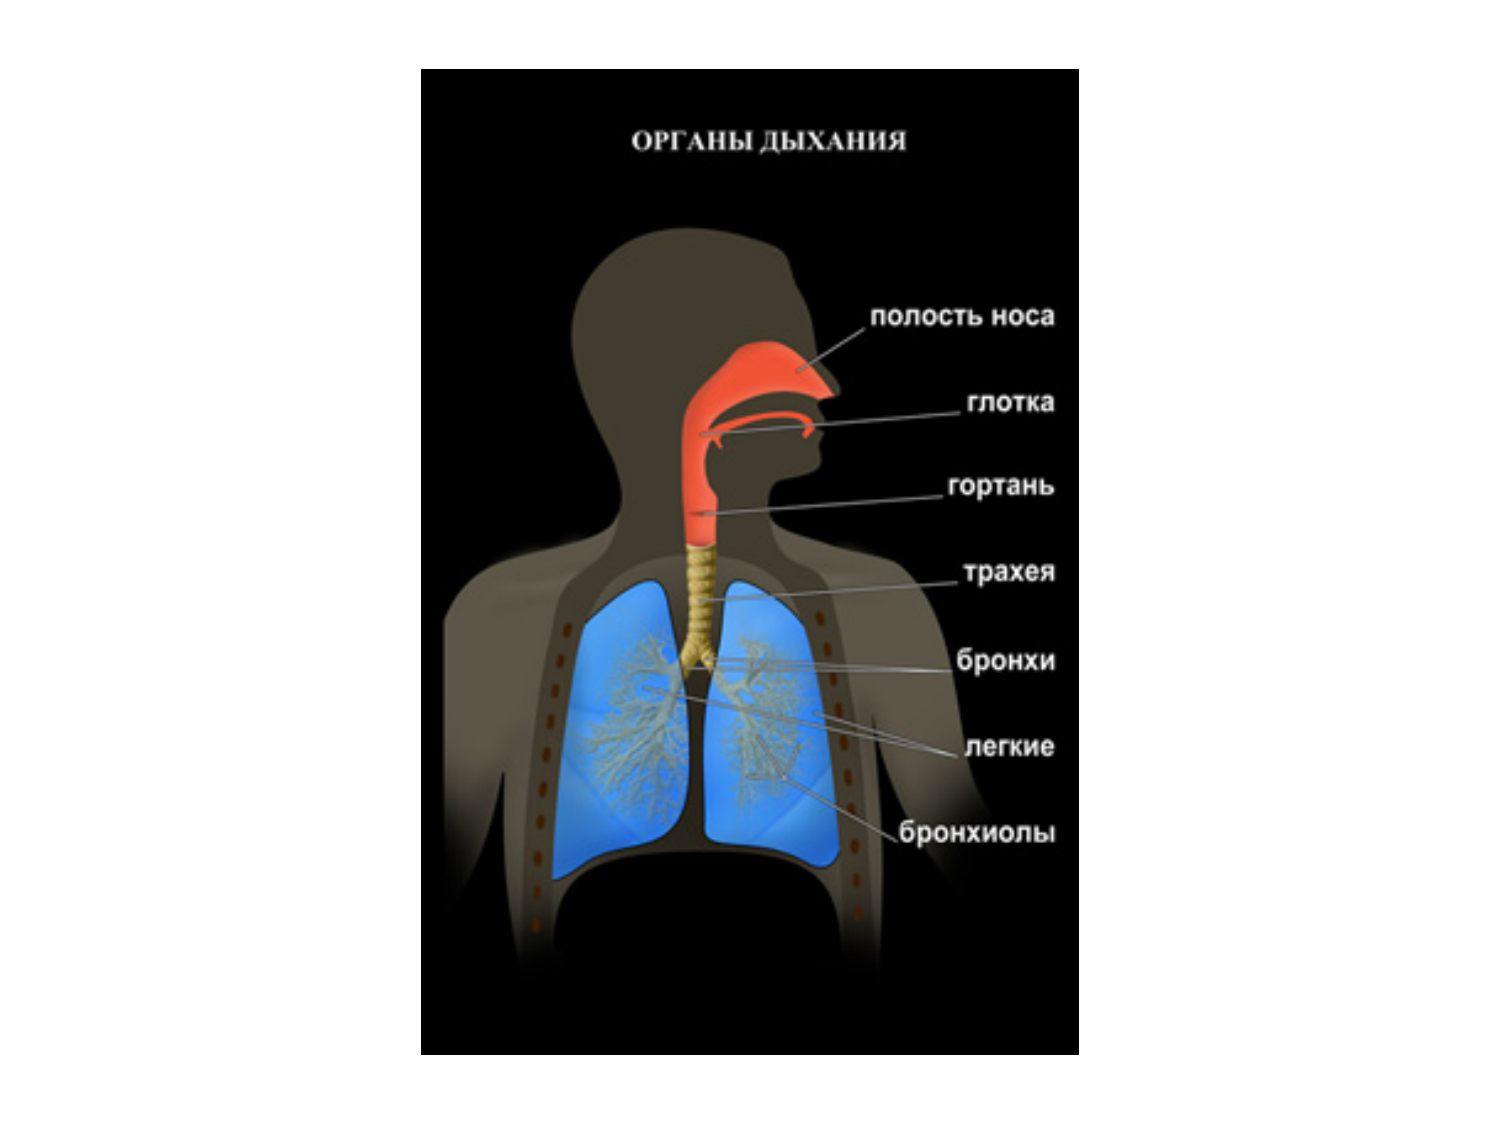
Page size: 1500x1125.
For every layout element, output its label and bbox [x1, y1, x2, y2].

list [420, 69, 1079, 1056]
